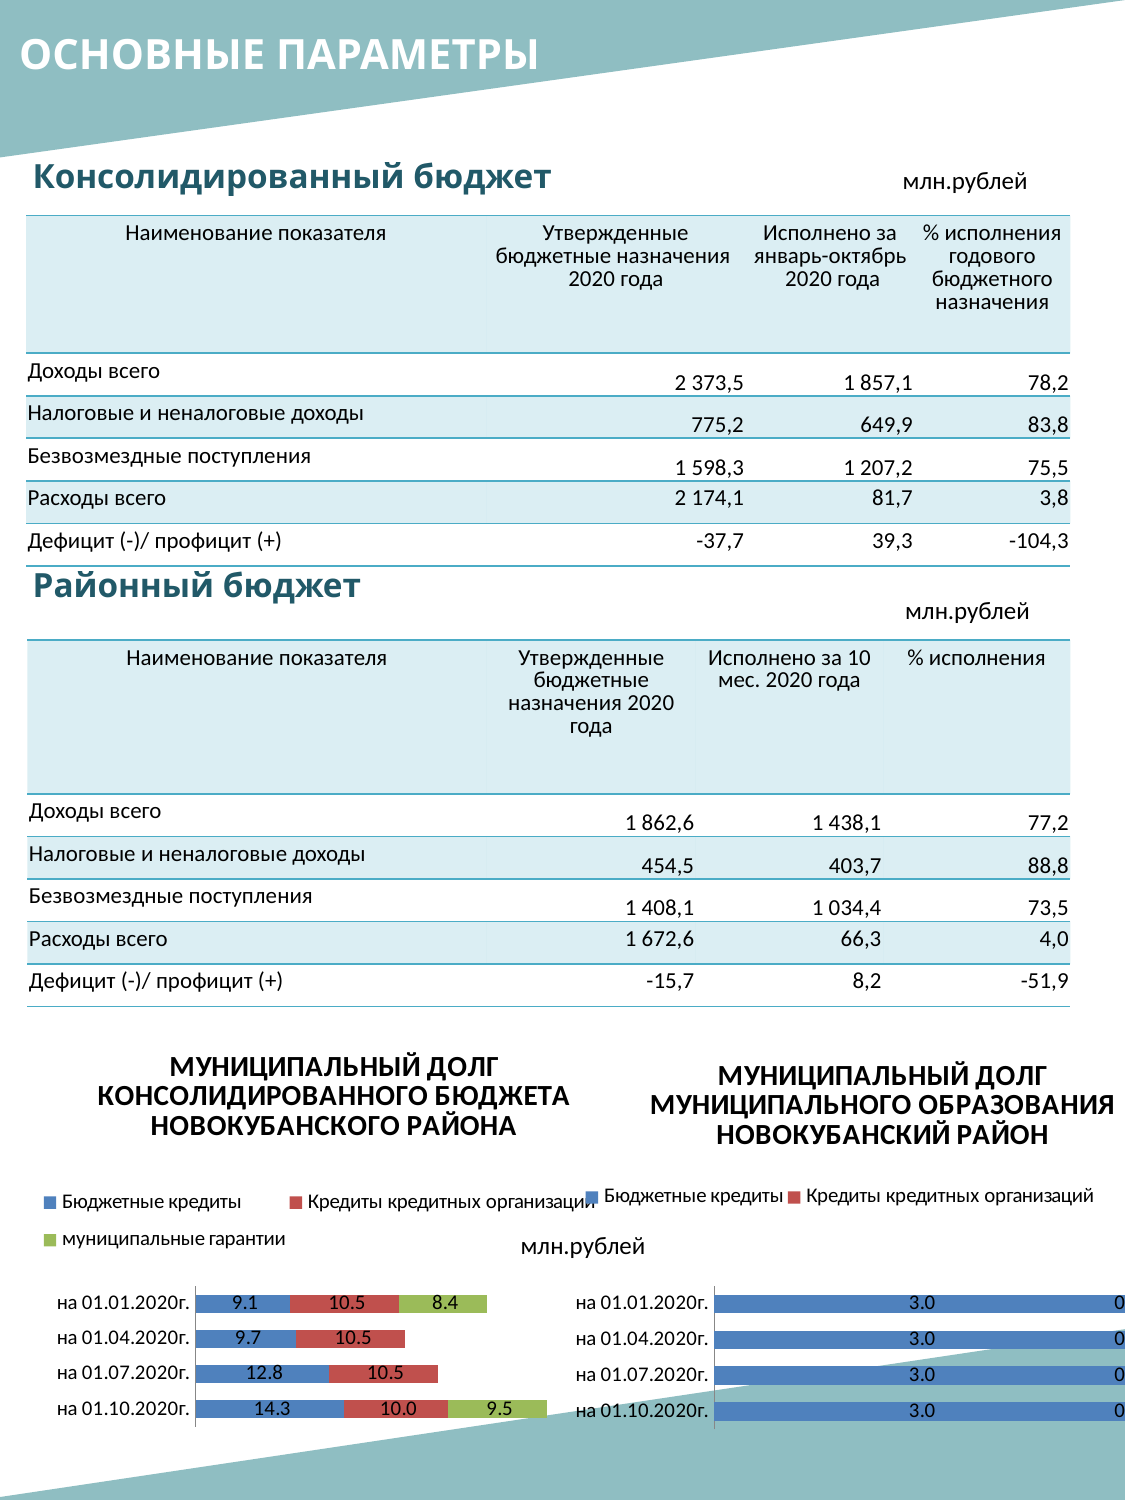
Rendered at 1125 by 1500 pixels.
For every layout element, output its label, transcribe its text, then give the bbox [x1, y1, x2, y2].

table_cell Налоговые и неналоговые доходы [26, 397, 486, 437]
table_header Исполнено за январь-октябрь 2020 года [746, 216, 915, 352]
table_cell 1 862,6 [487, 795, 696, 836]
table_header Утвержденные бюджетные назначения 2020 года [487, 641, 696, 793]
table_cell 75,5 [915, 439, 1070, 480]
table_cell 77,2 [883, 795, 1070, 836]
text_box млн.рублей [887, 157, 1043, 203]
table_cell 1 034,4 [696, 880, 883, 921]
table_cell Расходы всего [27, 922, 487, 963]
table_cell 1 207,2 [746, 439, 915, 480]
table_cell -15,7 [487, 965, 696, 1006]
table_header % исполнения [883, 641, 1070, 793]
table_cell Доходы всего [27, 795, 487, 836]
table_cell 2 174,1 [486, 482, 746, 523]
table_header Наименование показателя [26, 216, 486, 352]
table_cell 88,8 [883, 837, 1070, 878]
text_box Районный бюджет [18, 556, 749, 612]
table_header Утвержденные бюджетные назначения 2020 года [486, 216, 746, 352]
text_box [0, 0, 1125, 160]
table_cell Доходы всего [26, 354, 486, 395]
table_cell 8,2 [696, 965, 883, 1006]
table_cell 81,7 [746, 482, 915, 523]
table_header % исполнения годового бюджетного назначения [915, 216, 1070, 352]
table_cell 649,9 [746, 397, 915, 437]
table_cell 39,3 [746, 524, 915, 565]
table_cell 1 598,3 [486, 439, 746, 480]
table_cell 2 373,5 [486, 354, 746, 395]
table_cell Дефицит (-)/ профицит (+) [27, 965, 487, 1006]
table_cell 73,5 [883, 880, 1070, 921]
text_box [0, 1488, 1125, 1500]
text_box Консолидированный бюджет [18, 147, 749, 203]
chart [4, 1031, 1125, 1482]
table_header Наименование показателя [27, 641, 487, 793]
table_cell 3,8 [915, 482, 1070, 523]
table_cell Расходы всего [26, 482, 486, 523]
table_cell -37,7 [486, 524, 746, 556]
text_box ОСНОВНЫЕ ПАРАМЕТРЫ [4, 20, 736, 86]
table_header Исполнено за 10 мес. 2020 года [696, 641, 883, 793]
table_cell 4,0 [883, 922, 1070, 963]
table_cell 403,7 [696, 837, 883, 878]
table_cell 66,3 [696, 922, 883, 963]
table_cell -104,3 [915, 524, 1070, 565]
table_cell -51,9 [883, 965, 1070, 1006]
table_cell Дефицит (-)/ профицит (+) [26, 524, 486, 556]
table_cell 1 672,6 [487, 922, 696, 963]
table_cell 775,2 [486, 397, 746, 437]
table_cell 454,5 [487, 837, 696, 878]
table_cell Безвозмездные поступления [26, 439, 486, 480]
table_cell 1 857,1 [746, 354, 915, 395]
text_box млн.рублей [890, 587, 1045, 633]
table_cell 83,8 [915, 397, 1070, 437]
table_cell 1 408,1 [487, 880, 696, 921]
table_cell 1 438,1 [696, 795, 883, 836]
table_cell Налоговые и неналоговые доходы [27, 837, 487, 878]
table_cell Безвозмездные поступления [27, 880, 487, 921]
table_cell 78,2 [915, 354, 1070, 395]
